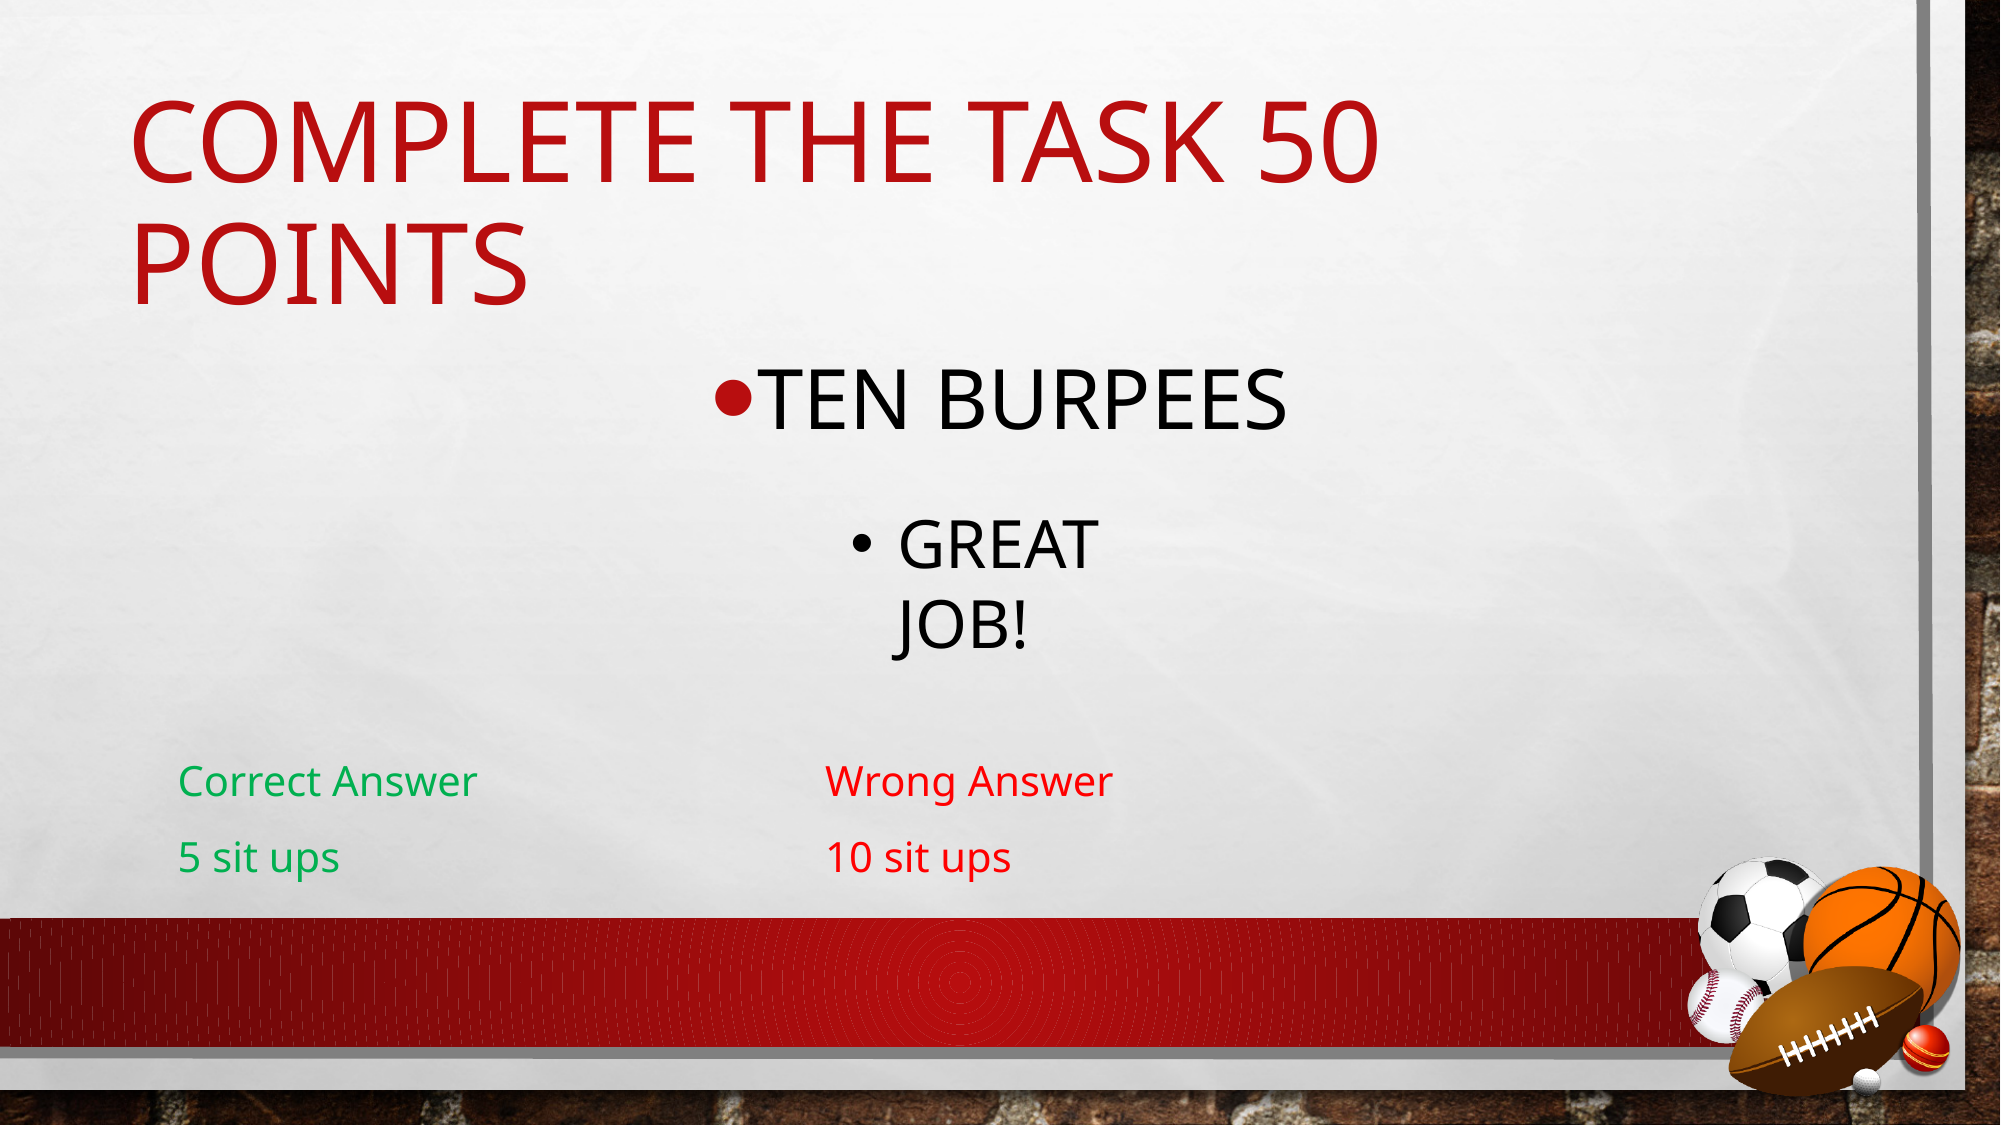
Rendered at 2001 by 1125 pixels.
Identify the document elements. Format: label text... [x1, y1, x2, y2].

text_box 10 sit ups [810, 823, 1167, 888]
title COMPLETE THE TASK 50 POINTS [112, 112, 1818, 302]
text_box Wrong Answer [810, 747, 1167, 812]
text_box GREAT JOB! [835, 494, 1238, 670]
text_box Correct Answer [162, 747, 520, 812]
text_box 5 sit ups [162, 823, 500, 888]
picture [0, 0, 2000, 1125]
list TEN BURPEES [137, 299, 1863, 473]
